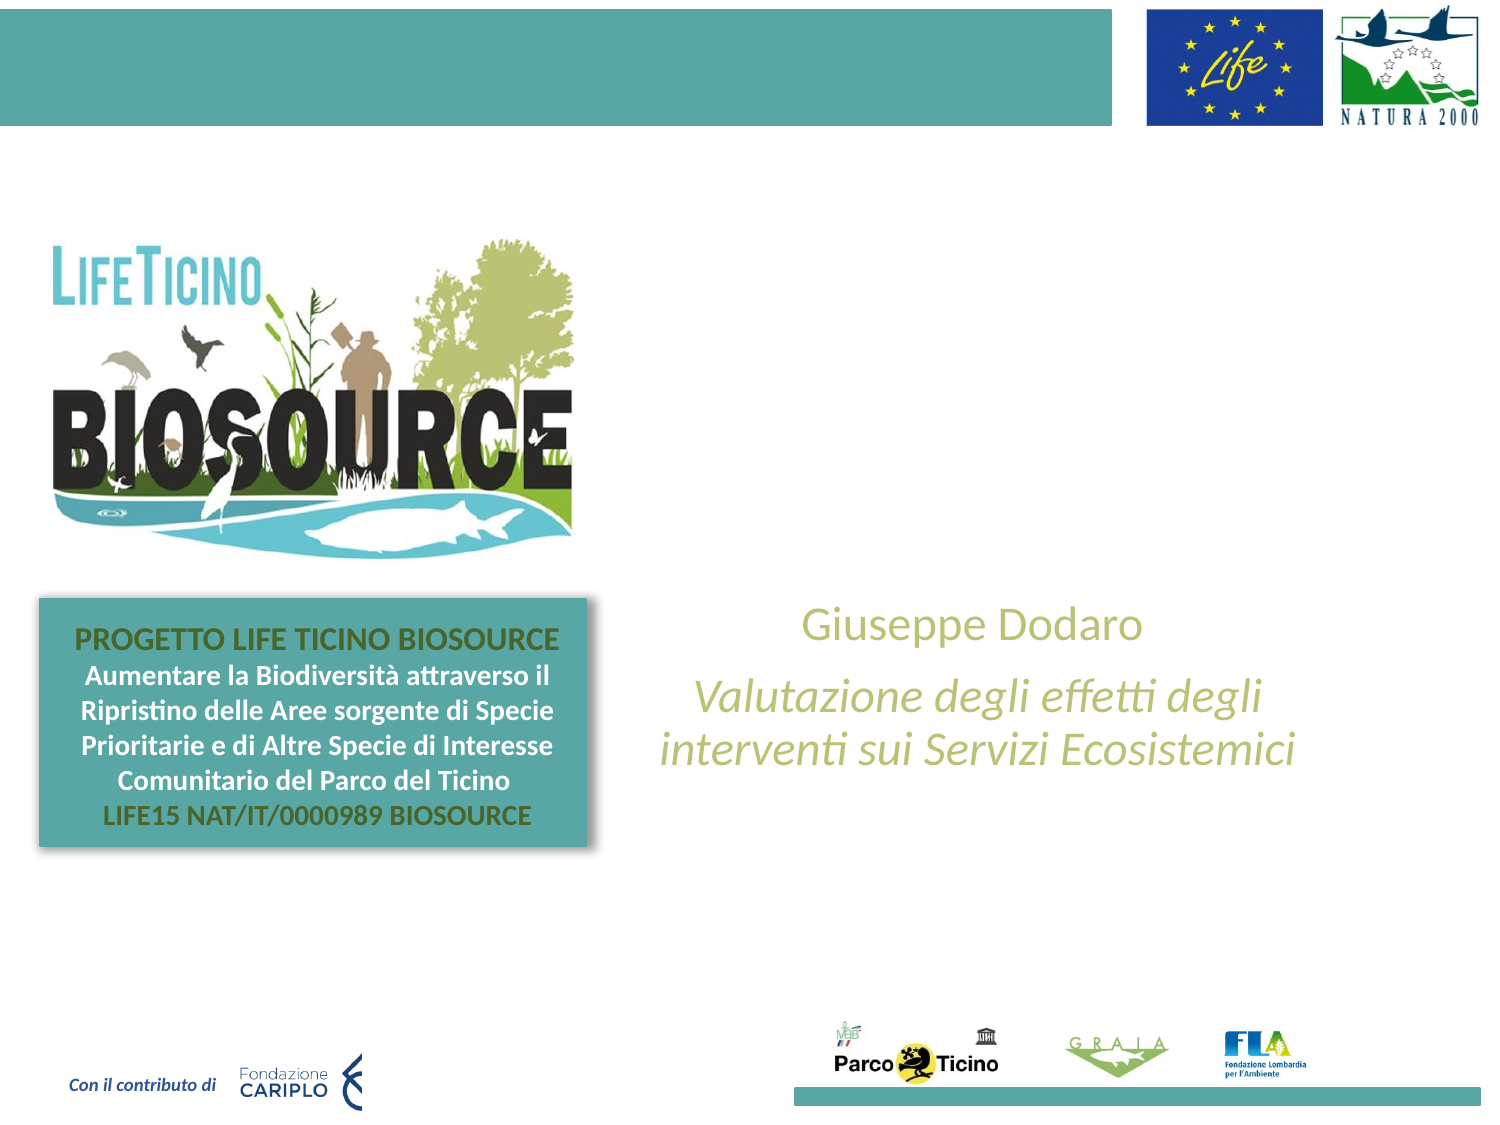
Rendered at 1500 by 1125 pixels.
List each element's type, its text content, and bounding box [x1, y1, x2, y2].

picture [835, 1021, 998, 1086]
picture [210, 1042, 392, 1125]
picture [1331, 0, 1481, 131]
picture [1058, 1021, 1176, 1086]
picture [1146, 9, 1323, 126]
subtitle Giuseppe Dodaro Valutazione degli effetti degli interventi sui Servizi Ecosistemici [643, 590, 1313, 787]
picture [53, 239, 574, 559]
picture [1215, 1021, 1317, 1086]
